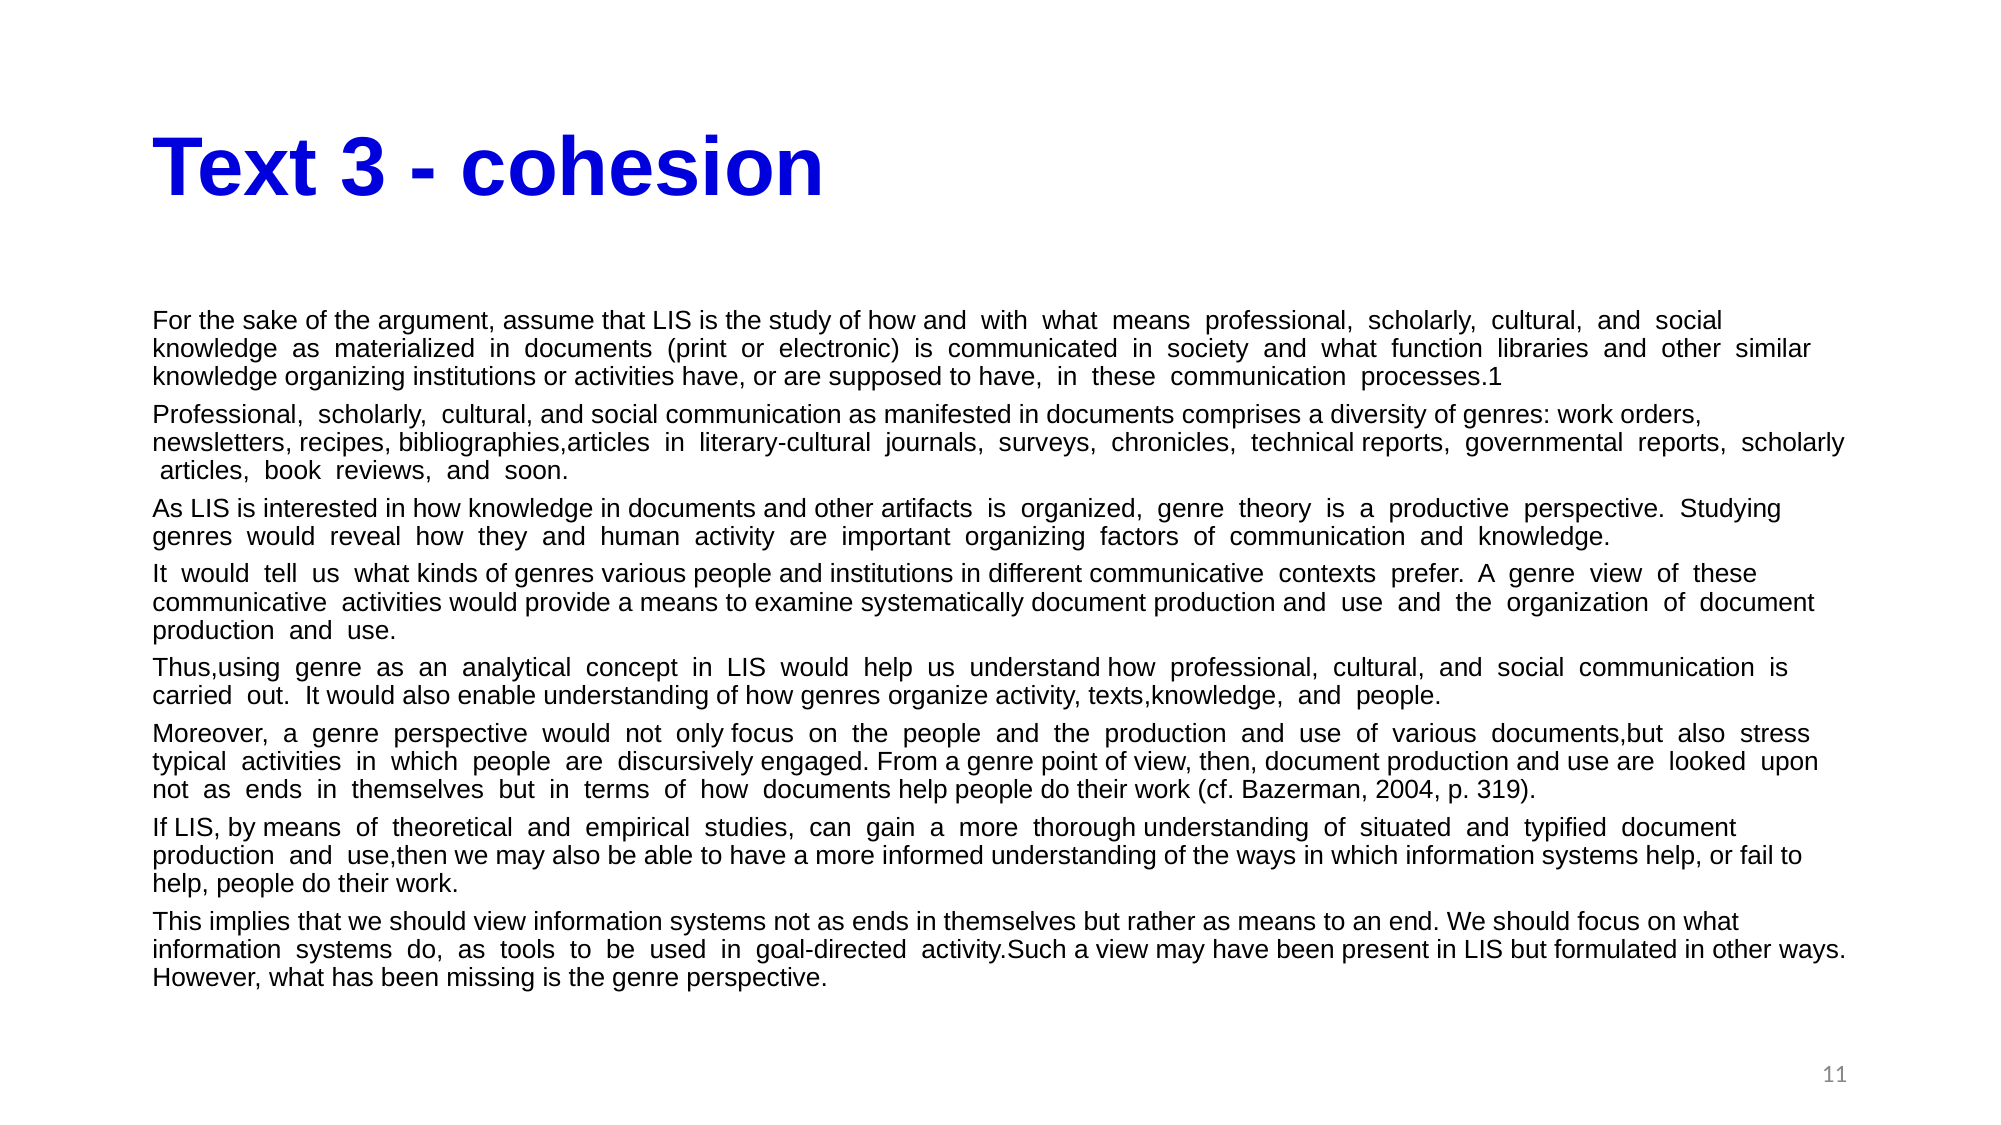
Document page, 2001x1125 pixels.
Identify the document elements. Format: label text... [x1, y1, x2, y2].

slide_number ‹#› [1412, 1042, 1863, 1103]
title Text 3 - cohesion [137, 59, 1863, 278]
list For the sake of the argument, assume that LIS is the study of how and with what means professional, scholarly, cultural, and social knowledge as materialized in documents (print or electronic) is communicated in society and what function libraries and other similar knowledge organizing institutions or activities have, or are supposed to have, in these communication processes.1 Professional, scholarly, cultural, and social communication as manifested in documents comprises a diversity of genres: work orders, newsletters, recipes, bibliographies,articles in literary-cultural journals, surveys, chronicles, technical reports, governmental reports, scholarly articles, book reviews, and soon. As LIS is interested in how knowledge in documents and other artifacts is organized, genre theory is a productive perspective. Studying genres would reveal how they and human activity are important organizing factors of communication and knowledge. It would tell us what kinds of genres various people and institutions in different communicative contexts prefer. A genre view of these communicative activities would provide a means to examine systematically document production and use and the organization of document production and use. Thus,using genre as an analytical concept in LIS would help us understand how professional, cultural, and social communication is carried out. It would also enable understanding of how genres organize activity, texts,knowledge, and people. Moreover, a genre perspective would not only focus on the people and the production and use of various documents,but also stress typical activities in which people are discursively engaged. From a genre point of view, then, document production and use are looked upon not as ends in themselves but in terms of how documents help people do their work (cf. Bazerman, 2004, p. 319). If LIS, by means of theoretical and empirical studies, can gain a more thorough understanding of situated and typified document production and use,then we may also be able to have a more informed understanding of the ways in which information systems help, or fail to help, people do their work. This implies that we should view information systems not as ends in themselves but rather as means to an end. We should focus on what information systems do, as tools to be used in goal-directed activity.Such a view may have been present in LIS but formulated in other ways. However, what has been missing is the genre perspective. [137, 299, 1863, 1014]
